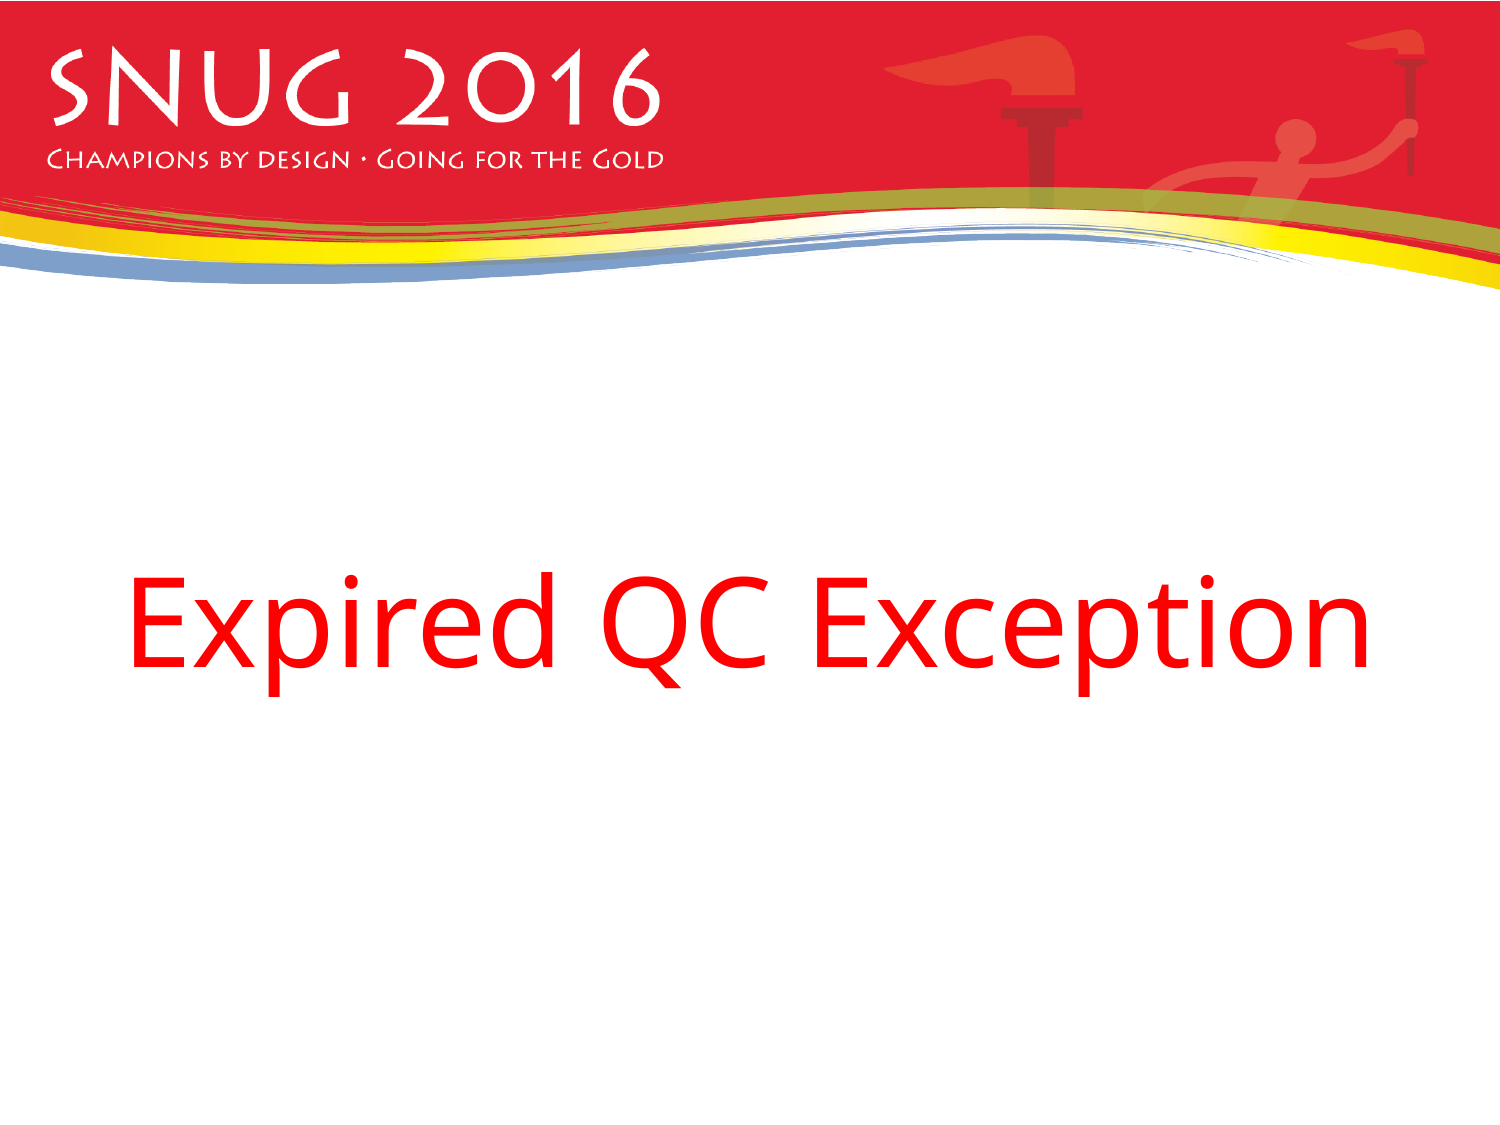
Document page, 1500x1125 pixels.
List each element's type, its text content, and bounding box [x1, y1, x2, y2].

picture [0, 1, 1500, 293]
title Expired QC Exception [103, 393, 1397, 862]
